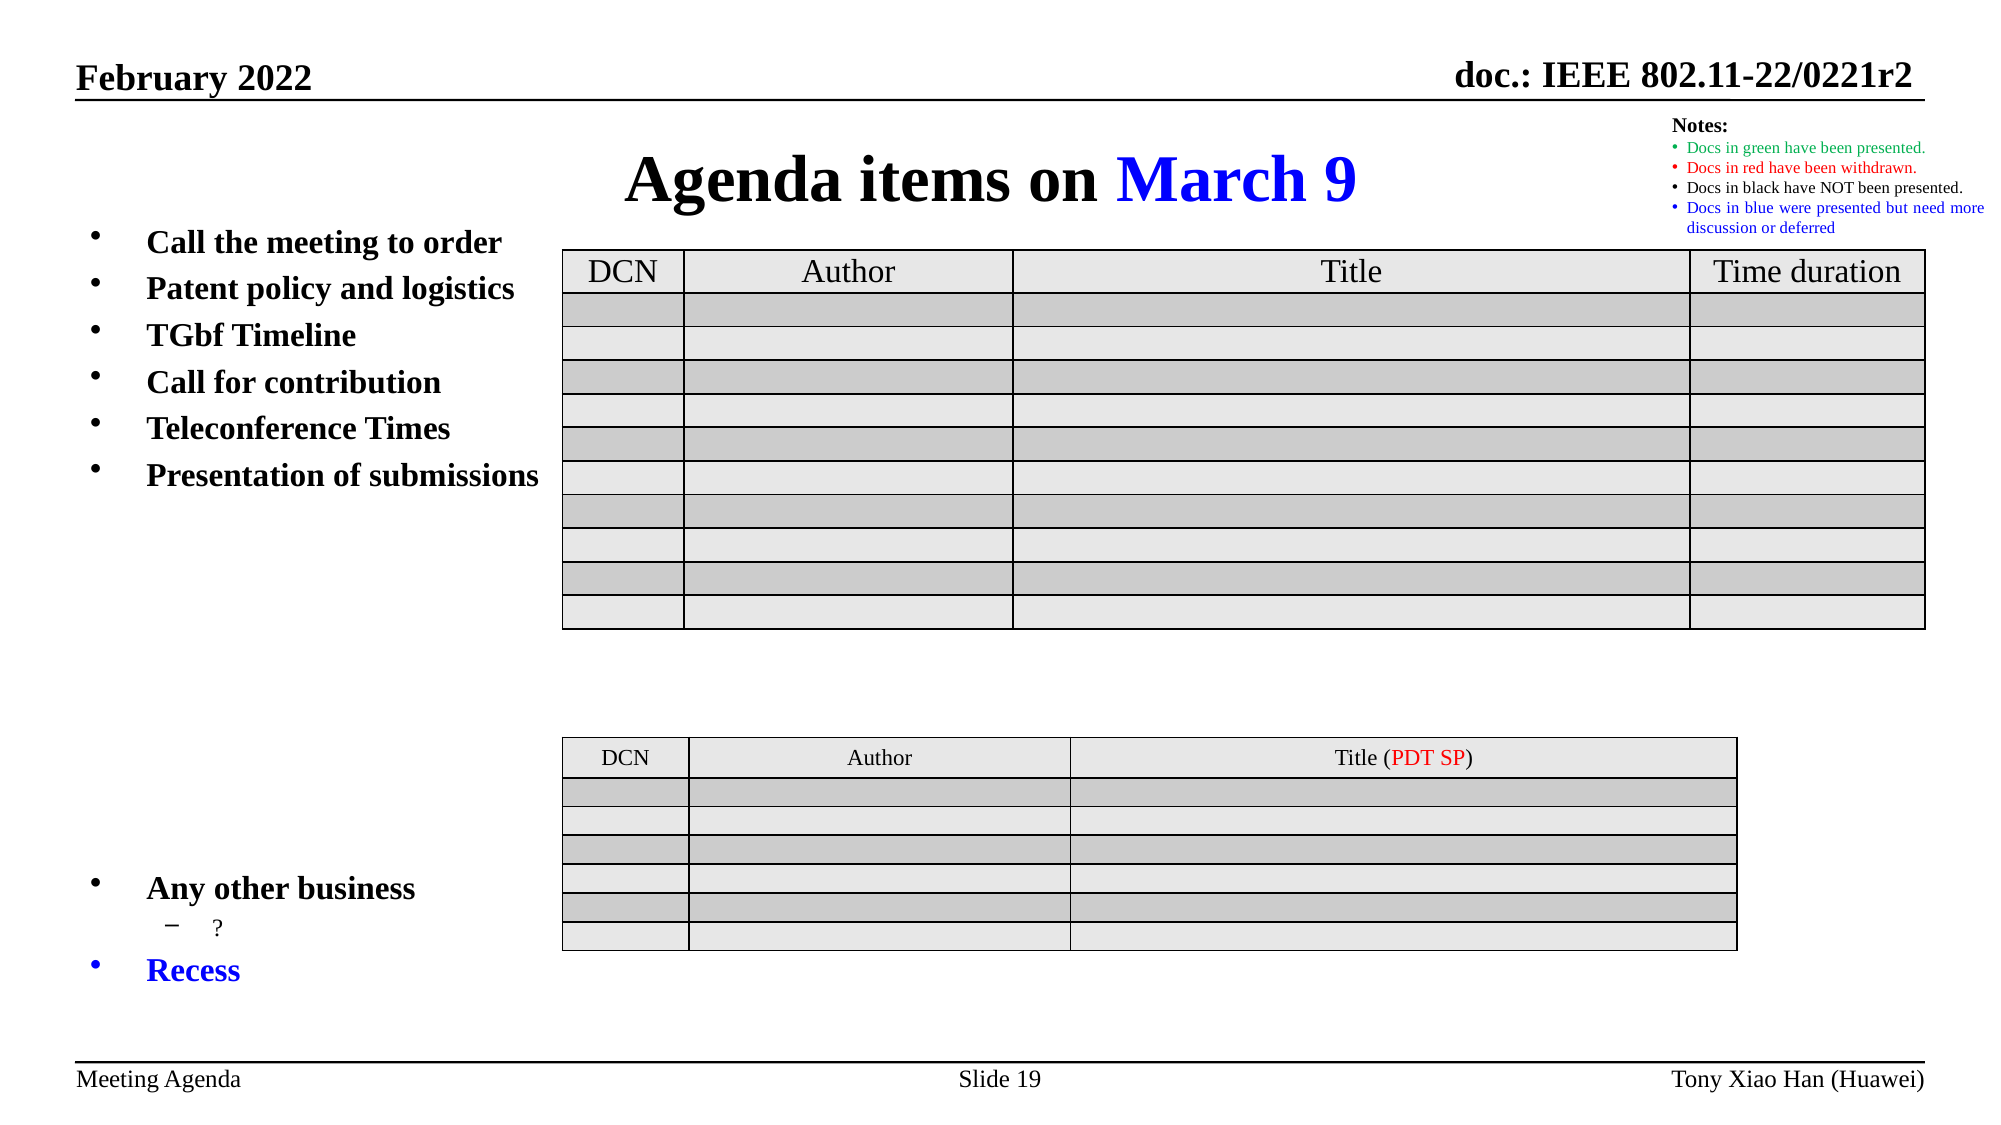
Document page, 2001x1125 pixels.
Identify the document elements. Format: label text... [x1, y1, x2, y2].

table_cell [685, 596, 1012, 628]
table_cell [1071, 894, 1736, 921]
table_cell [1014, 294, 1689, 326]
table_cell [563, 529, 683, 561]
table_cell [1691, 529, 1924, 561]
table_cell [563, 596, 683, 628]
table_cell [685, 495, 1012, 527]
text_box Call the meeting to order Patent policy and logistics TGbf Timeline Call for contribution Teleconference Times Presentation of submissions Any other business ? Recess [75, 212, 1925, 1058]
table_cell [563, 428, 683, 460]
table_cell [1691, 361, 1924, 393]
table_cell [1691, 395, 1924, 426]
table_cell [1691, 462, 1924, 494]
table_cell [563, 563, 683, 594]
table_cell [1014, 361, 1689, 393]
table_cell [690, 807, 1070, 834]
table_cell [685, 462, 1012, 494]
table_cell [1014, 327, 1689, 359]
table_cell [1071, 836, 1736, 863]
table_cell [690, 836, 1070, 863]
table_cell [690, 894, 1070, 921]
table_header Title (PDT SP) [1071, 738, 1736, 777]
table_cell [1691, 428, 1924, 460]
table_header Title [1014, 251, 1689, 292]
table_cell [685, 361, 1012, 393]
table_cell [563, 462, 683, 494]
table_cell [1014, 428, 1689, 460]
table_cell [1014, 563, 1689, 594]
table_header Author [685, 251, 1012, 292]
table_cell [1691, 294, 1924, 326]
table_cell [1014, 395, 1689, 426]
table_cell [685, 294, 1012, 326]
table_cell [1071, 779, 1736, 806]
table_cell [690, 923, 1070, 950]
table_cell [685, 529, 1012, 561]
table_cell [1071, 923, 1736, 950]
table_cell [563, 361, 683, 393]
table_cell [563, 865, 688, 892]
table_header DCN [563, 738, 688, 777]
table_cell [690, 779, 1070, 806]
table_cell [563, 495, 683, 527]
table_cell [563, 294, 683, 326]
table_cell [1691, 495, 1924, 527]
table_cell [685, 563, 1012, 594]
table_cell [1071, 807, 1736, 834]
table_cell [563, 923, 688, 950]
table_cell [1691, 563, 1924, 594]
table_cell [1014, 529, 1689, 561]
table_cell [563, 779, 688, 806]
table_cell [563, 327, 683, 359]
table_cell [563, 836, 688, 863]
table_cell [690, 865, 1070, 892]
table_header Author [690, 738, 1070, 777]
text_box Agenda items on March 9 [362, 87, 1638, 212]
table_cell [563, 807, 688, 834]
table_cell [563, 894, 688, 921]
table_cell [1014, 596, 1689, 628]
table_cell [1071, 865, 1736, 892]
table_cell [685, 395, 1012, 426]
table_cell [1014, 462, 1689, 494]
table_cell [685, 428, 1012, 460]
table_cell [1691, 596, 1924, 628]
table_header Time duration [1691, 251, 1924, 292]
table_cell [563, 395, 683, 426]
table_cell [1014, 495, 1689, 527]
table_cell [685, 327, 1012, 359]
table_header DCN [563, 251, 683, 292]
table_cell [1691, 327, 1924, 359]
text_box Notes: Docs in green have been presented. Docs in red have been withdrawn. Docs in black have NOT been presented. Docs in blue were presented but need more discussion or deferred [1657, 104, 2000, 246]
